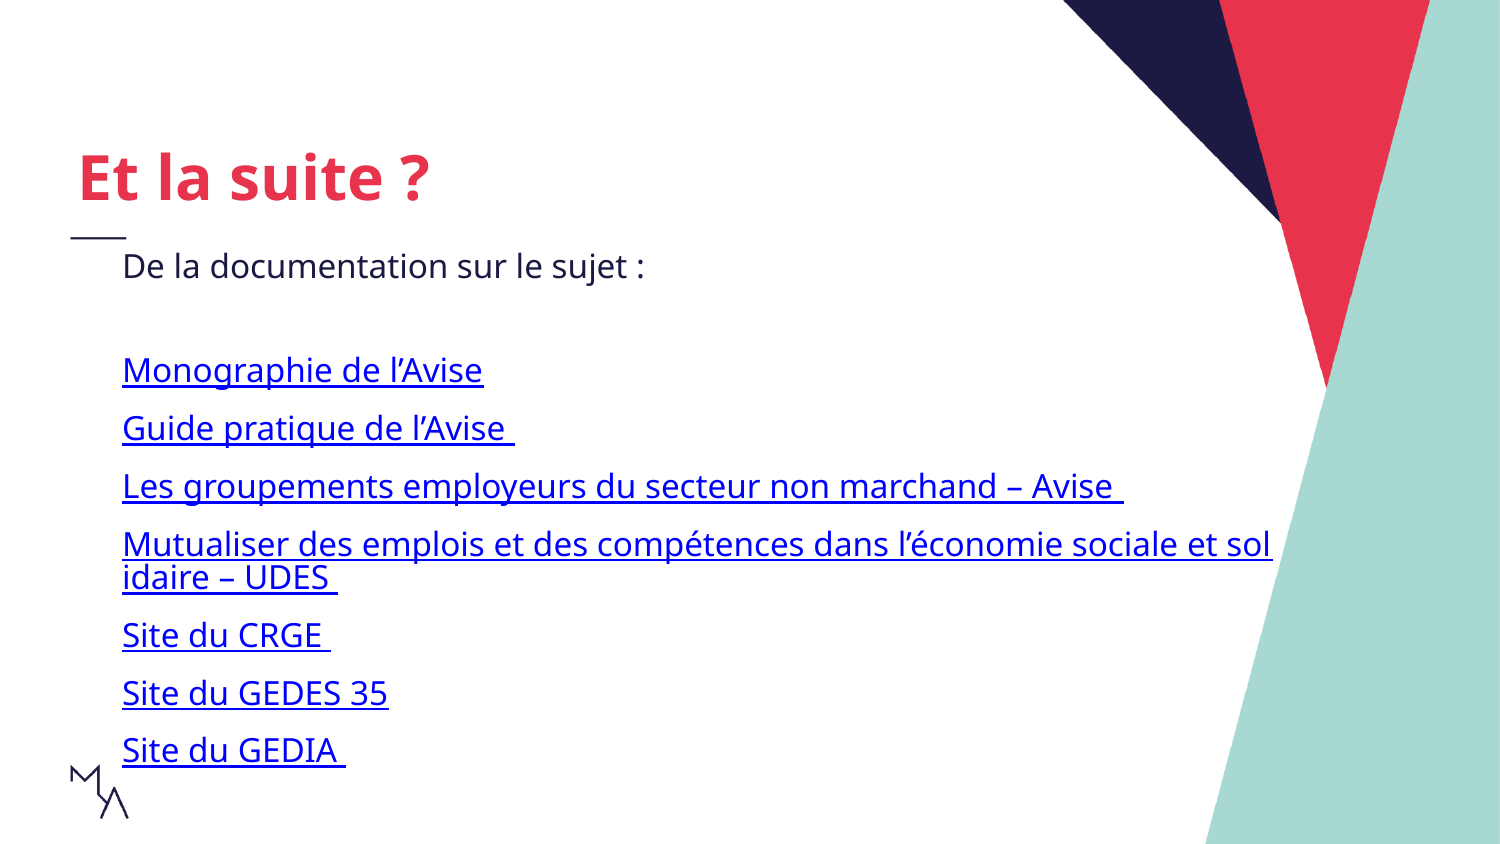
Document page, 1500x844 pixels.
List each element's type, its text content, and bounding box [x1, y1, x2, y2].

text_box De la documentation sur le sujet : Monographie de l’Avise Guide pratique de l’Avise Les groupements employeurs du secteur non marchand – Avise Mutualiser des emplois et des compétences dans l’économie sociale et solidaire – UDES Site du CRGE Site du GEDES 35 Site du GEDIA [107, 237, 1290, 749]
text_box Et la suite ? [63, 130, 1028, 220]
picture [0, 0, 1500, 844]
